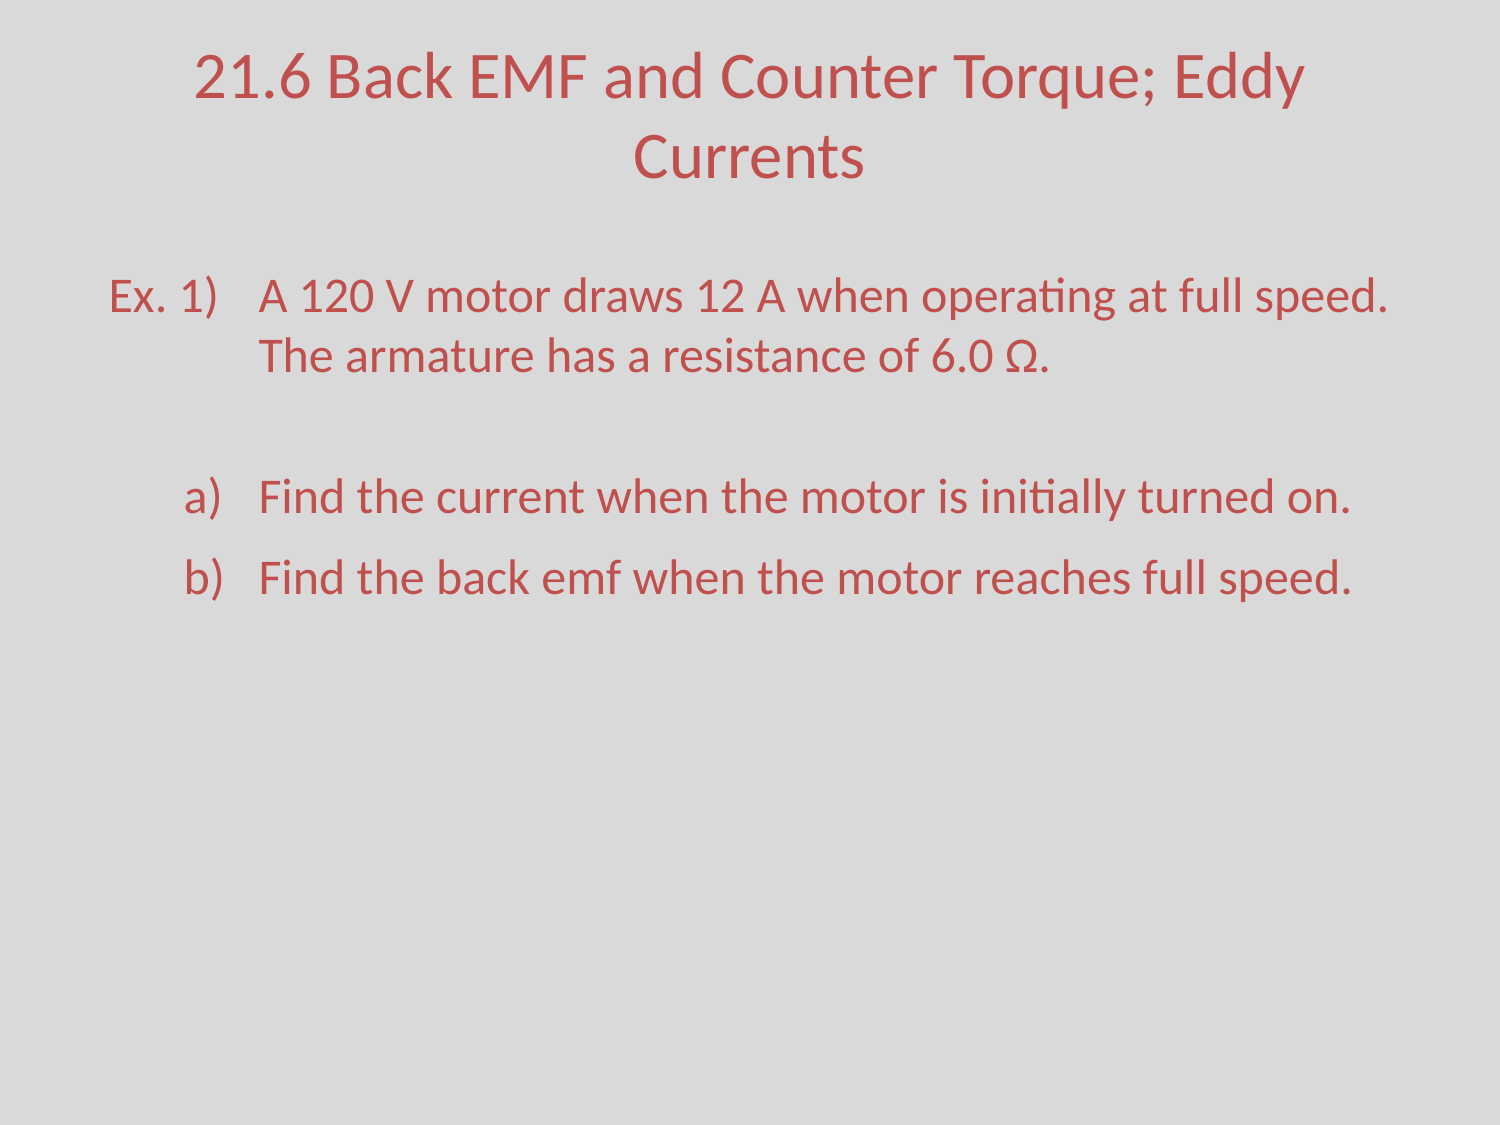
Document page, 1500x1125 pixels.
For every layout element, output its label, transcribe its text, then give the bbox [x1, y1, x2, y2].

text_box 21.6 Back EMF and Counter Torque; Eddy Currents [62, 24, 1438, 200]
text_box Ex. 1) A 120 V motor draws 12 A when operating at full speed. The armature has a resistance of 6.0 Ω. Find the current when the motor is initially turned on. Find the back emf when the motor reaches full speed. [93, 255, 1407, 718]
